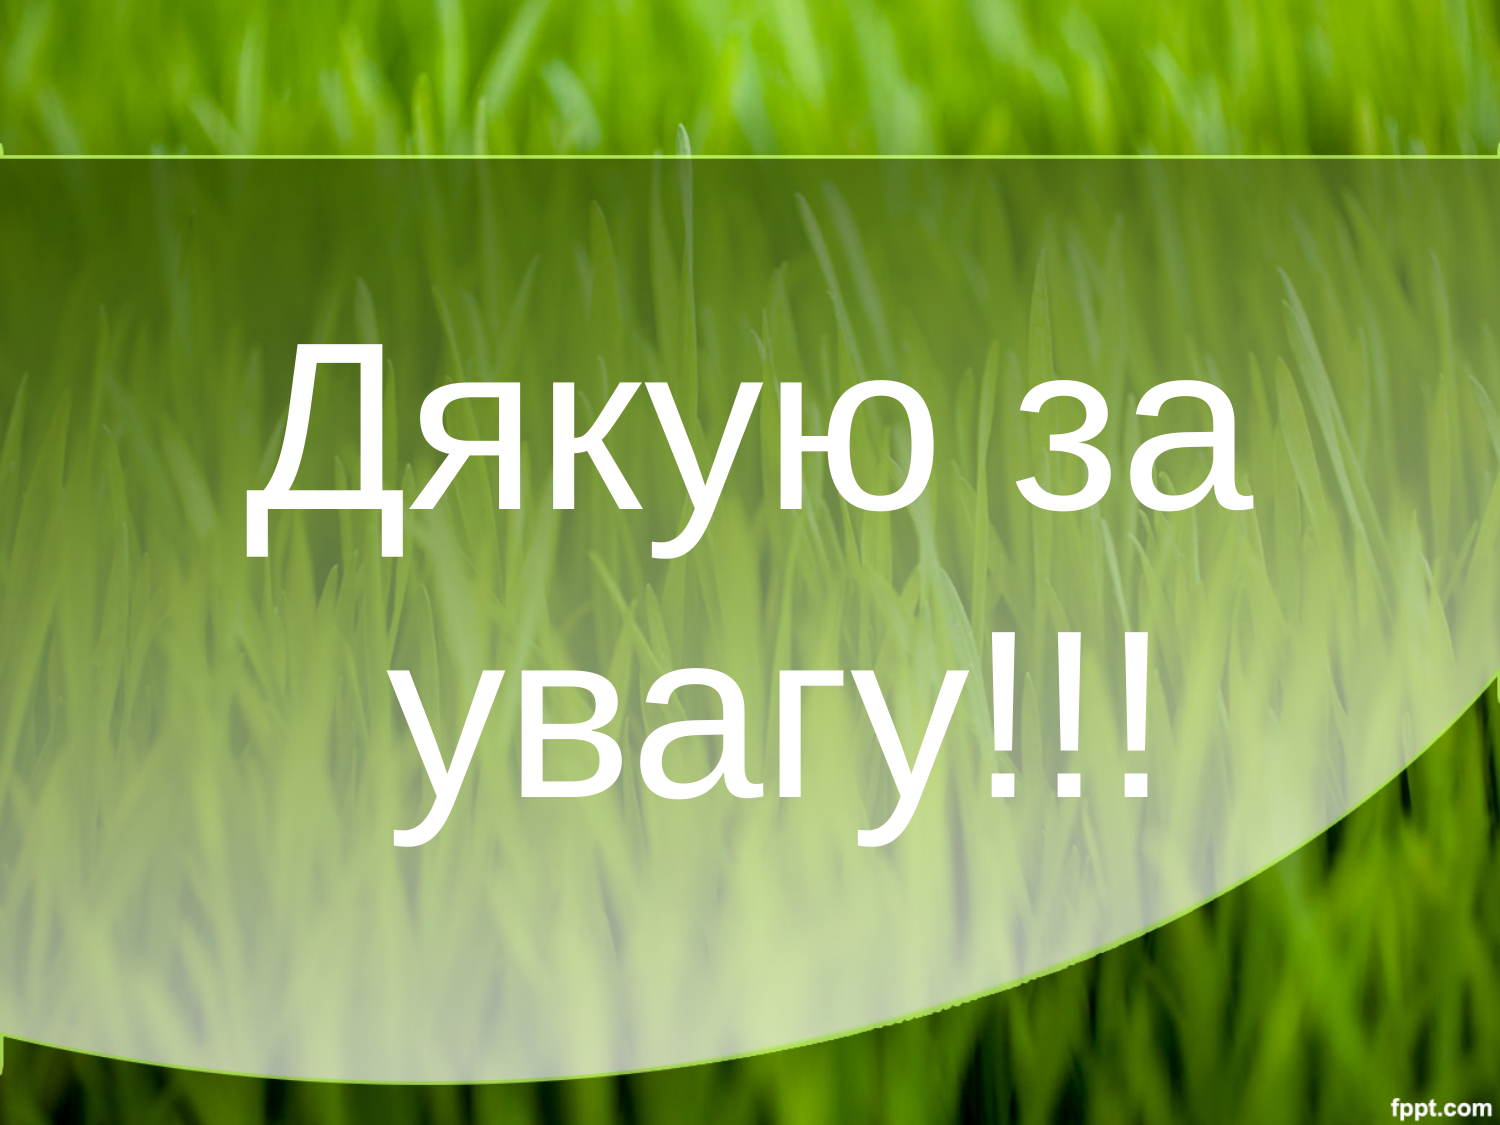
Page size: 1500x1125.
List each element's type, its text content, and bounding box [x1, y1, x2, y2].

picture [0, 0, 1500, 1125]
list Дякую за увагу!!! [74, 262, 1426, 1006]
